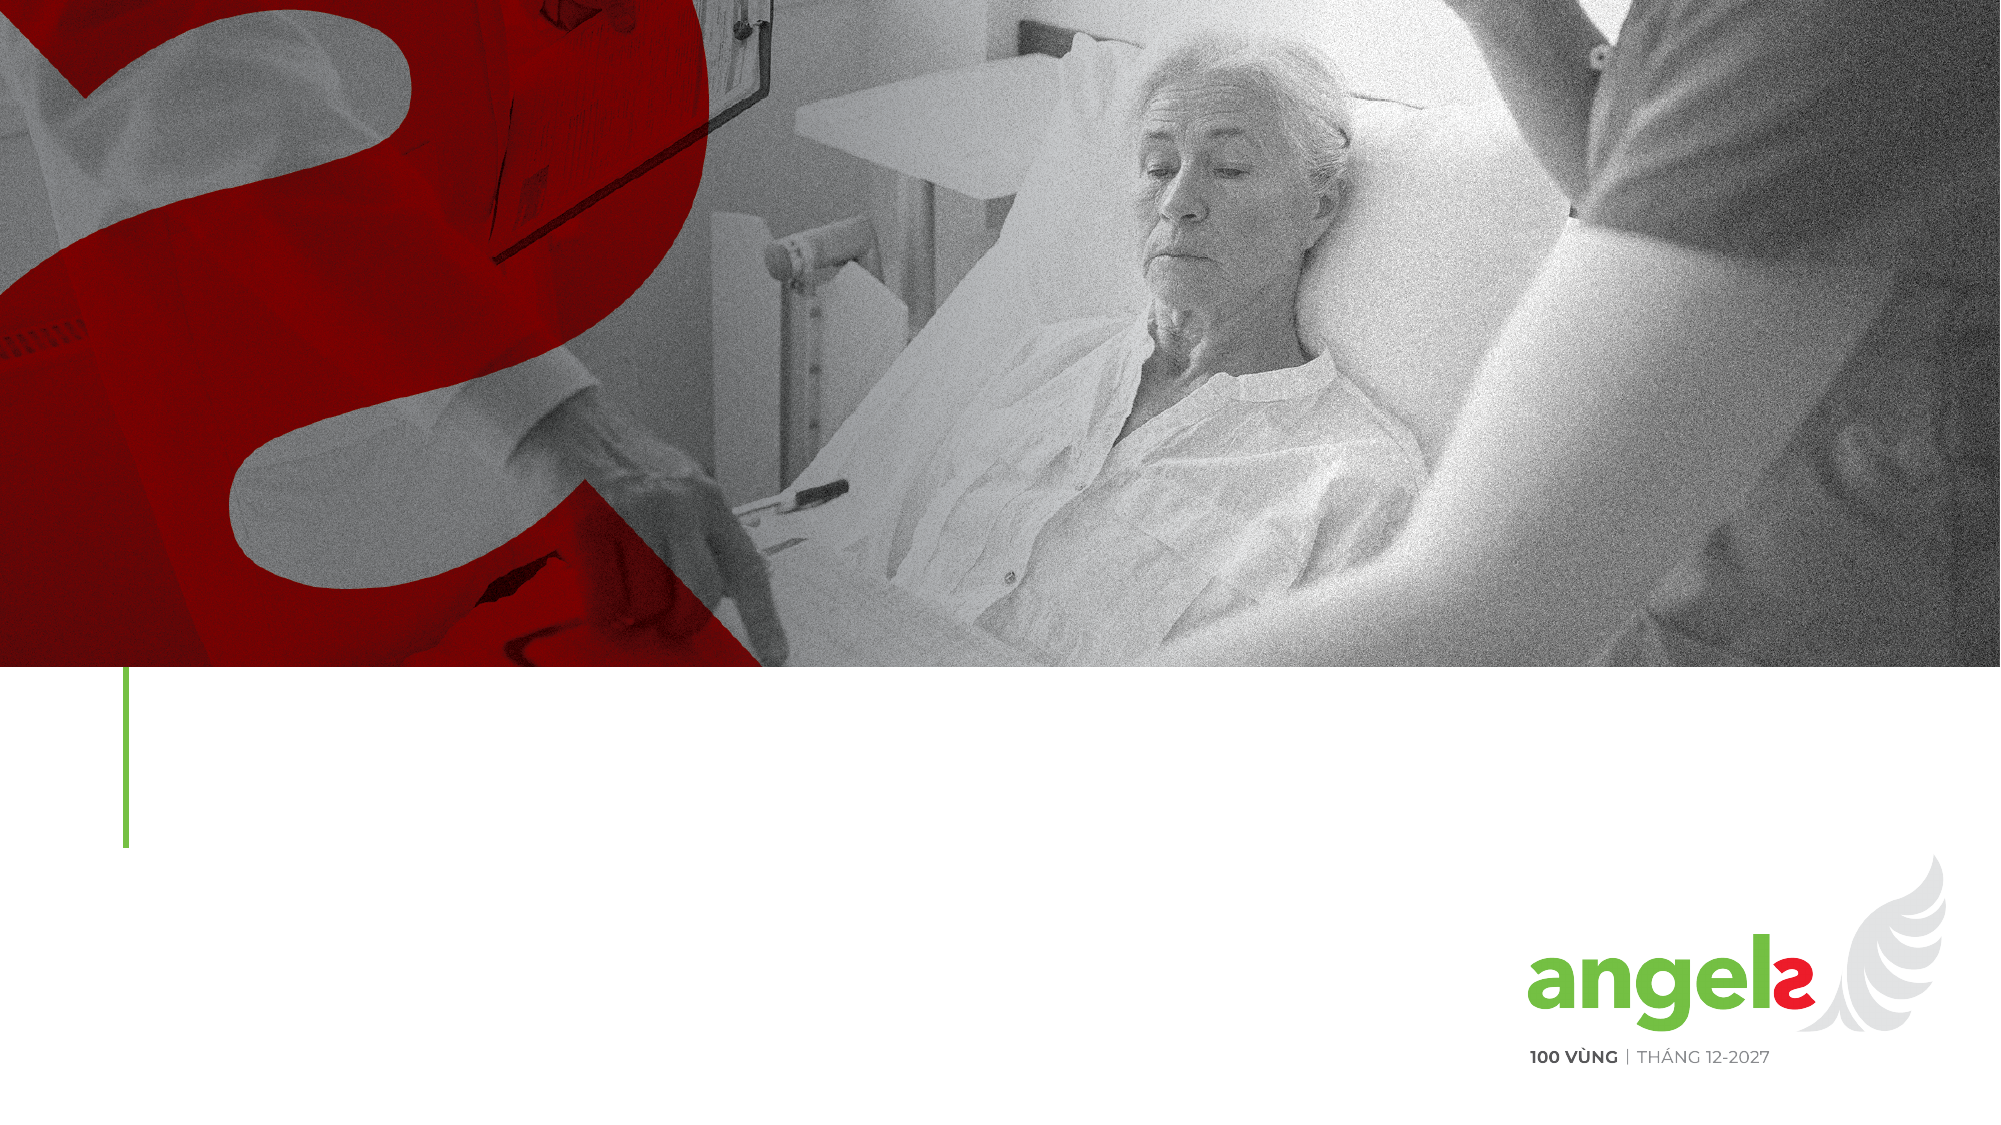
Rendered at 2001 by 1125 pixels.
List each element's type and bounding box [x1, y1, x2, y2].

picture [0, 0, 2000, 667]
picture [1501, 837, 1963, 1094]
